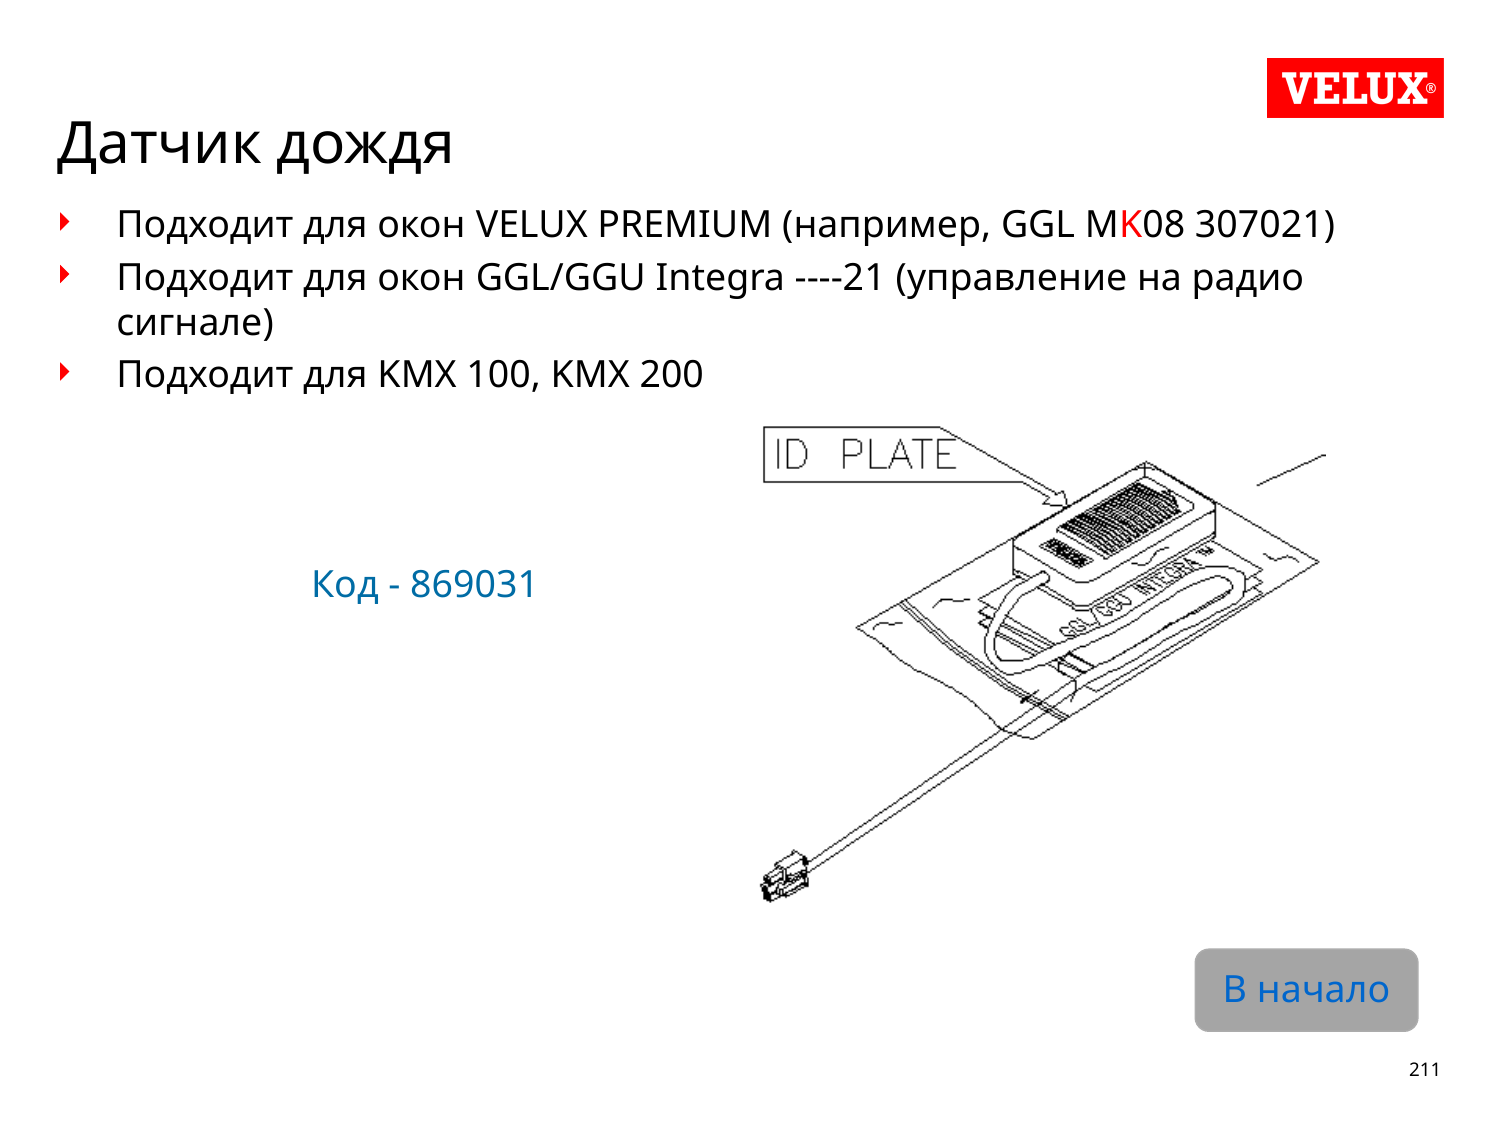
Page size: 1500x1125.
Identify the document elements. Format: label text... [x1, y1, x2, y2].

title Датчик дождя [56, 27, 1211, 182]
text_box В начало [1195, 949, 1418, 1032]
slide_number 211 [1392, 1057, 1442, 1095]
list Подходит для окон VELUX PREMIUM (например, GGL MK08 307021) Подходит для окон GGL/GGU Integra ----21 (управление на радио сигнале) Подходит для KMX 100, KMX 200 Код - 869031 [56, 199, 1442, 1038]
picture [750, 411, 1326, 928]
picture [1267, 58, 1444, 118]
